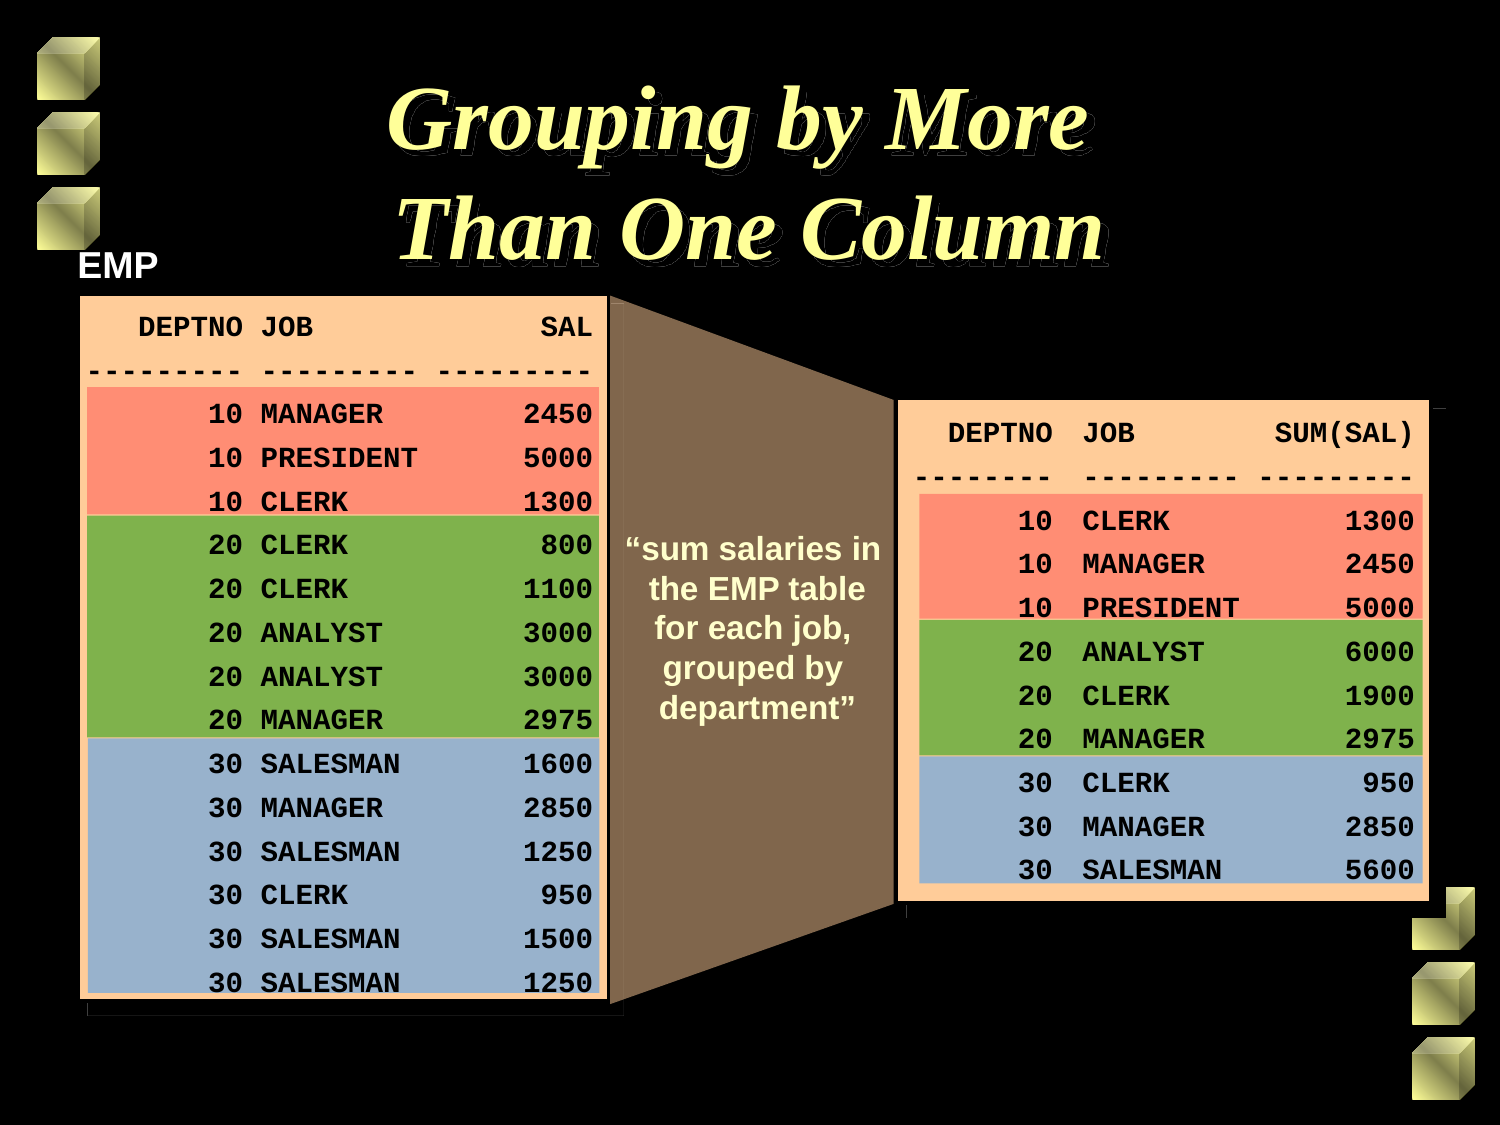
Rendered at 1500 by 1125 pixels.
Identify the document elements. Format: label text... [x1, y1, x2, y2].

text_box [86, 515, 1423, 738]
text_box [87, 738, 1423, 994]
text_box [610, 295, 854, 385]
text_box [1427, 397, 1432, 903]
text_box EMP [62, 233, 174, 294]
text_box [86, 386, 1423, 515]
title Grouping by More Than One Column [111, 49, 1388, 238]
text_box [610, 1000, 622, 1005]
text_box DEPTNO JOB SAL --------- --------- --------- 10 MANAGER 2450 10 PRESIDENT 5000 10 CLERK 1300 20 CLERK 800 20 CLERK 1100 20 ANALYST 3000 20 ANALYST 3000 20 MANAGER 2975 30 SALESMAN 1600 30 MANAGER 2850 30 SALESMAN 1250 30 CLERK 950 30 SALESMAN 1500 30 SALESMAN 1250 [70, 291, 609, 1006]
